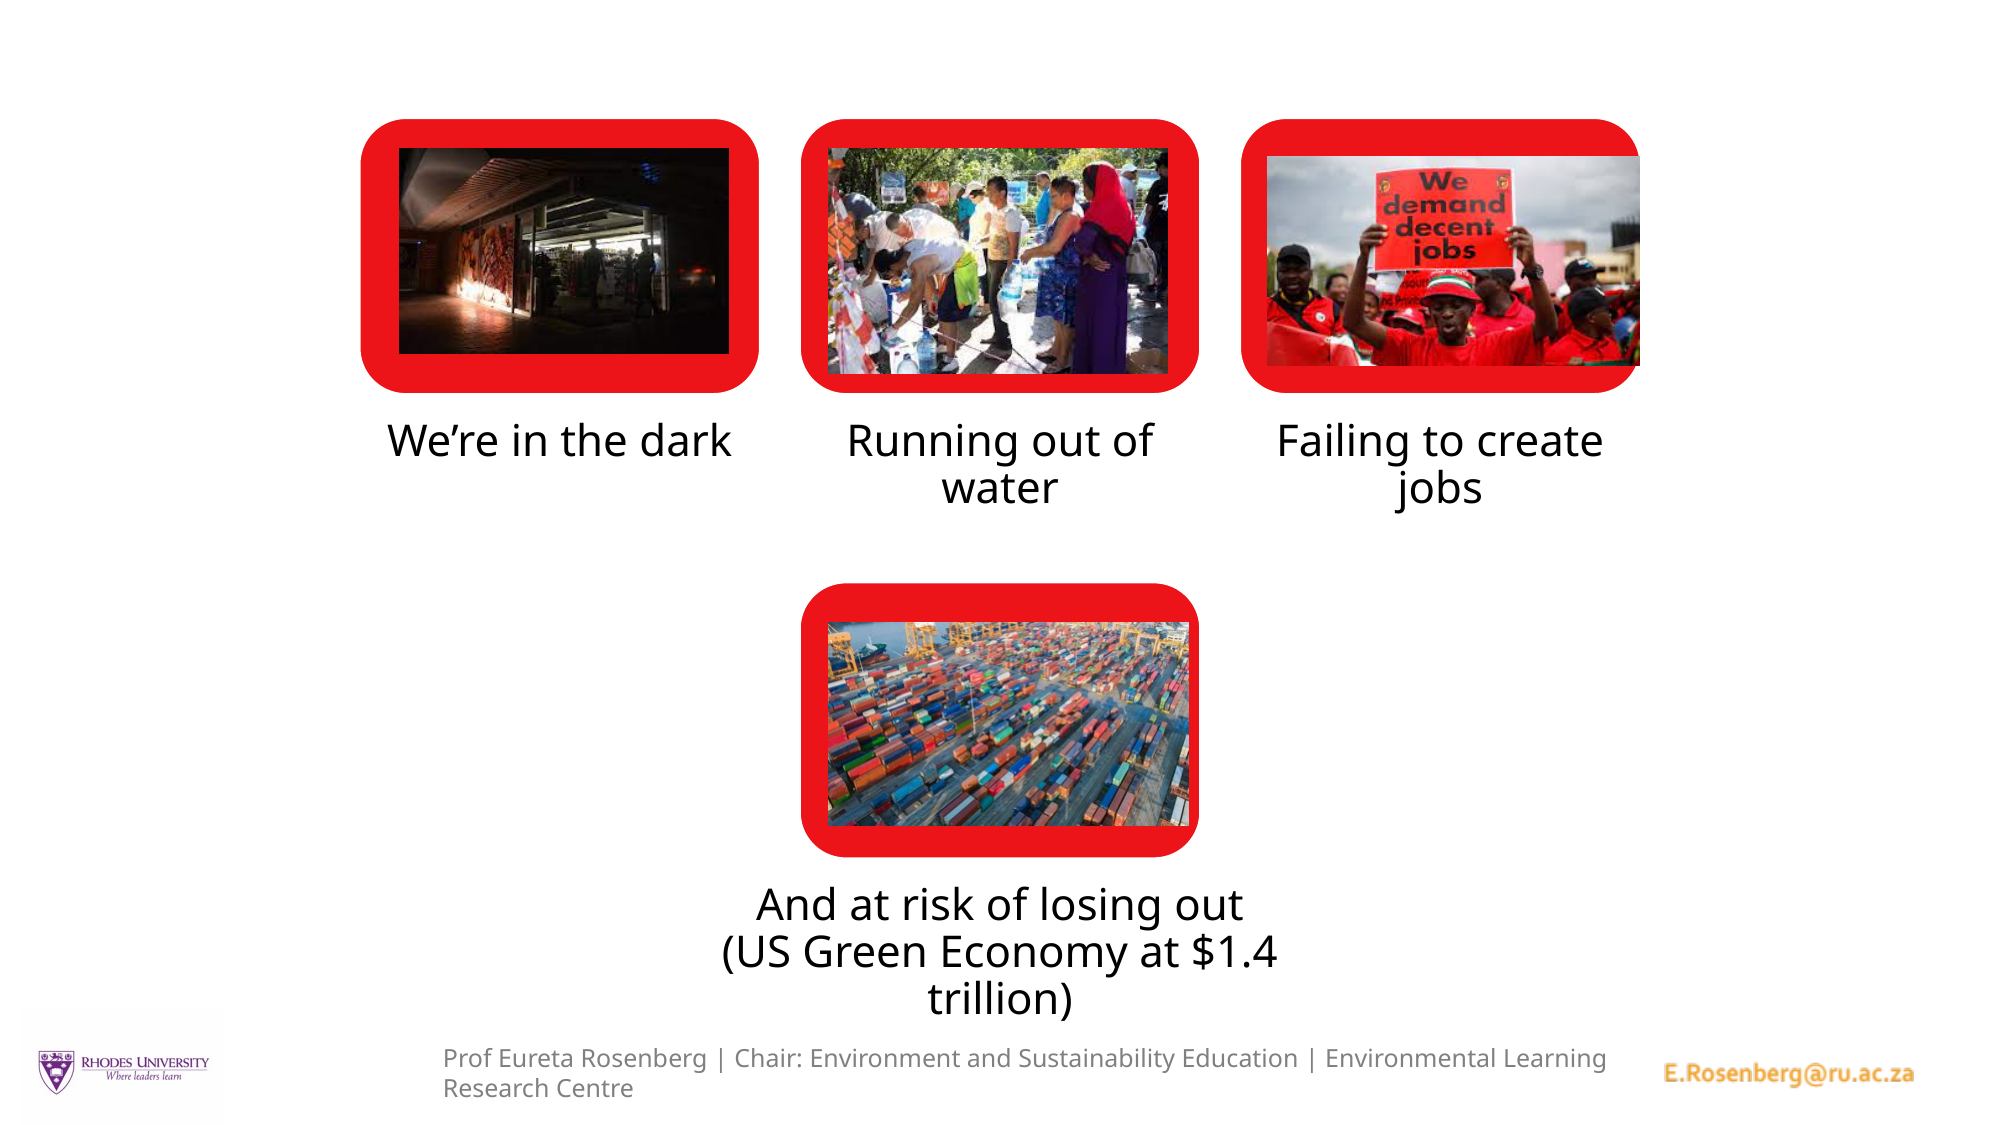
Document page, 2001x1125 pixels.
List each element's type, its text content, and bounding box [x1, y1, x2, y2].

picture [828, 622, 1189, 826]
picture [1267, 156, 1640, 366]
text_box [332, 117, 1667, 1008]
picture [1627, 1042, 1928, 1102]
footer Prof Eureta Rosenberg | Chair: Environment and Sustainability Education | Environmental Learning Research Centre [427, 1042, 1696, 1103]
picture [398, 147, 729, 354]
picture [828, 147, 1169, 375]
text_box [1696, 1042, 1996, 1103]
picture [20, 1008, 224, 1125]
